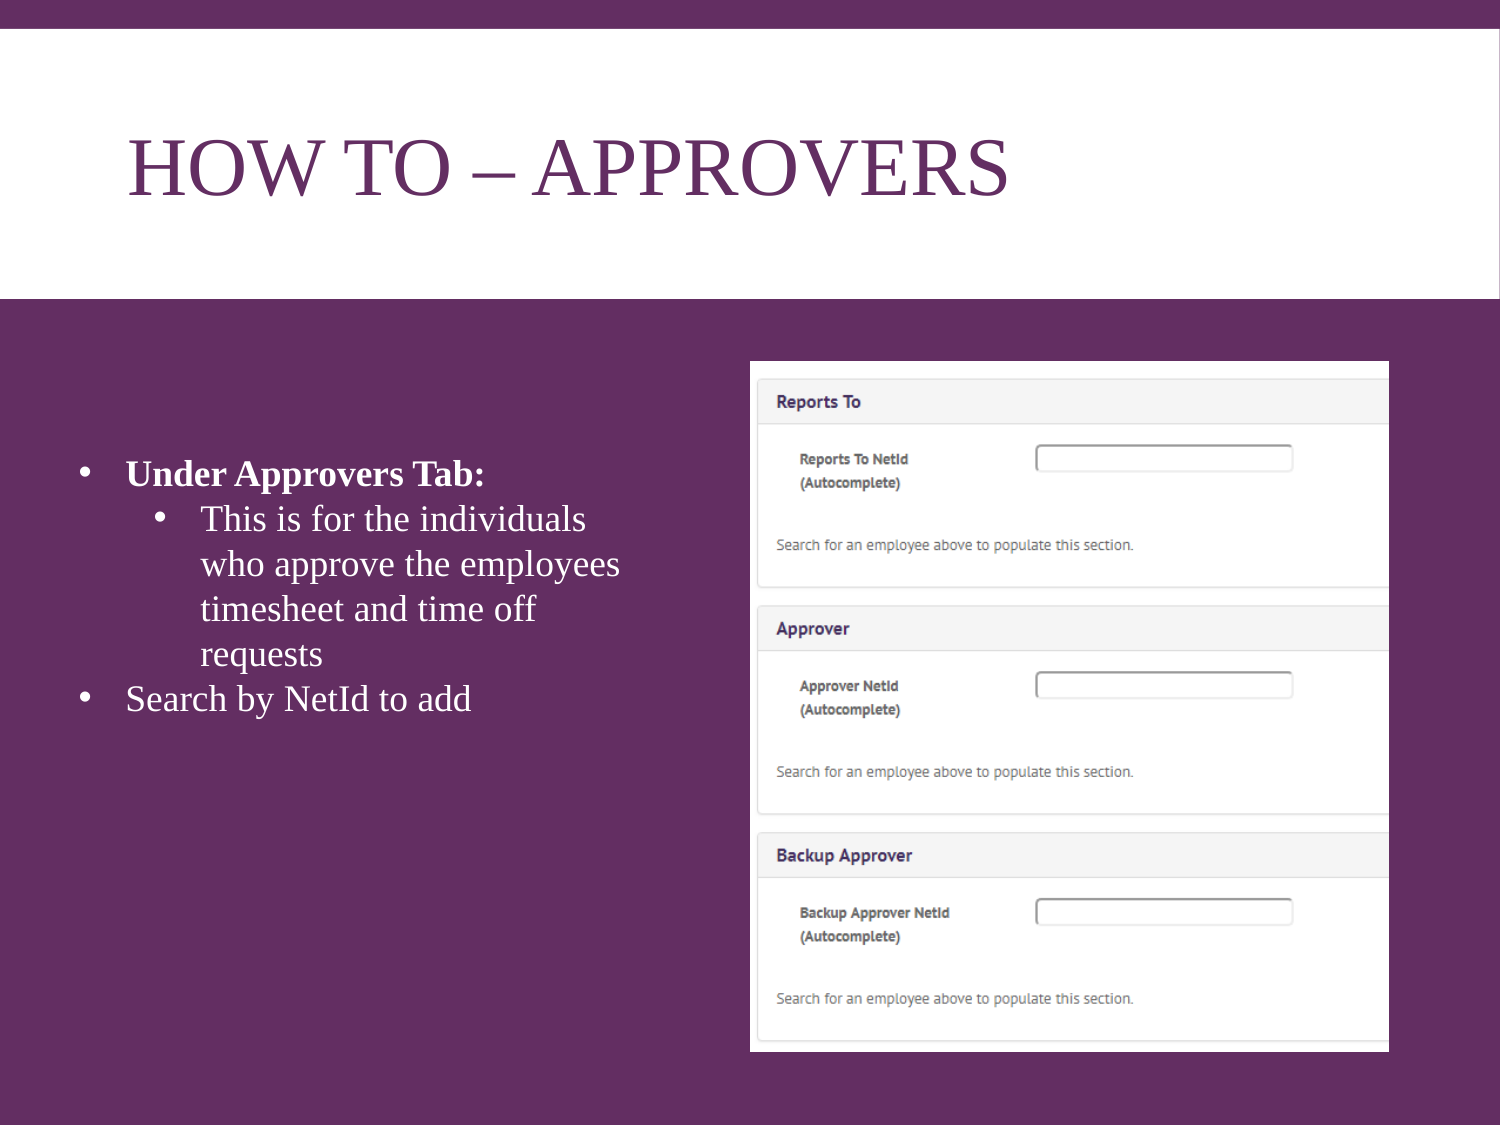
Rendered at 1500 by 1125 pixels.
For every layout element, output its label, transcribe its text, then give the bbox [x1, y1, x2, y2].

text_box Under Approvers Tab: This is for the individuals who approve the employees timesheet and time off requests Search by NetId to add [63, 441, 663, 727]
title How to – approvers [112, 46, 1388, 295]
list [749, 360, 1389, 1052]
